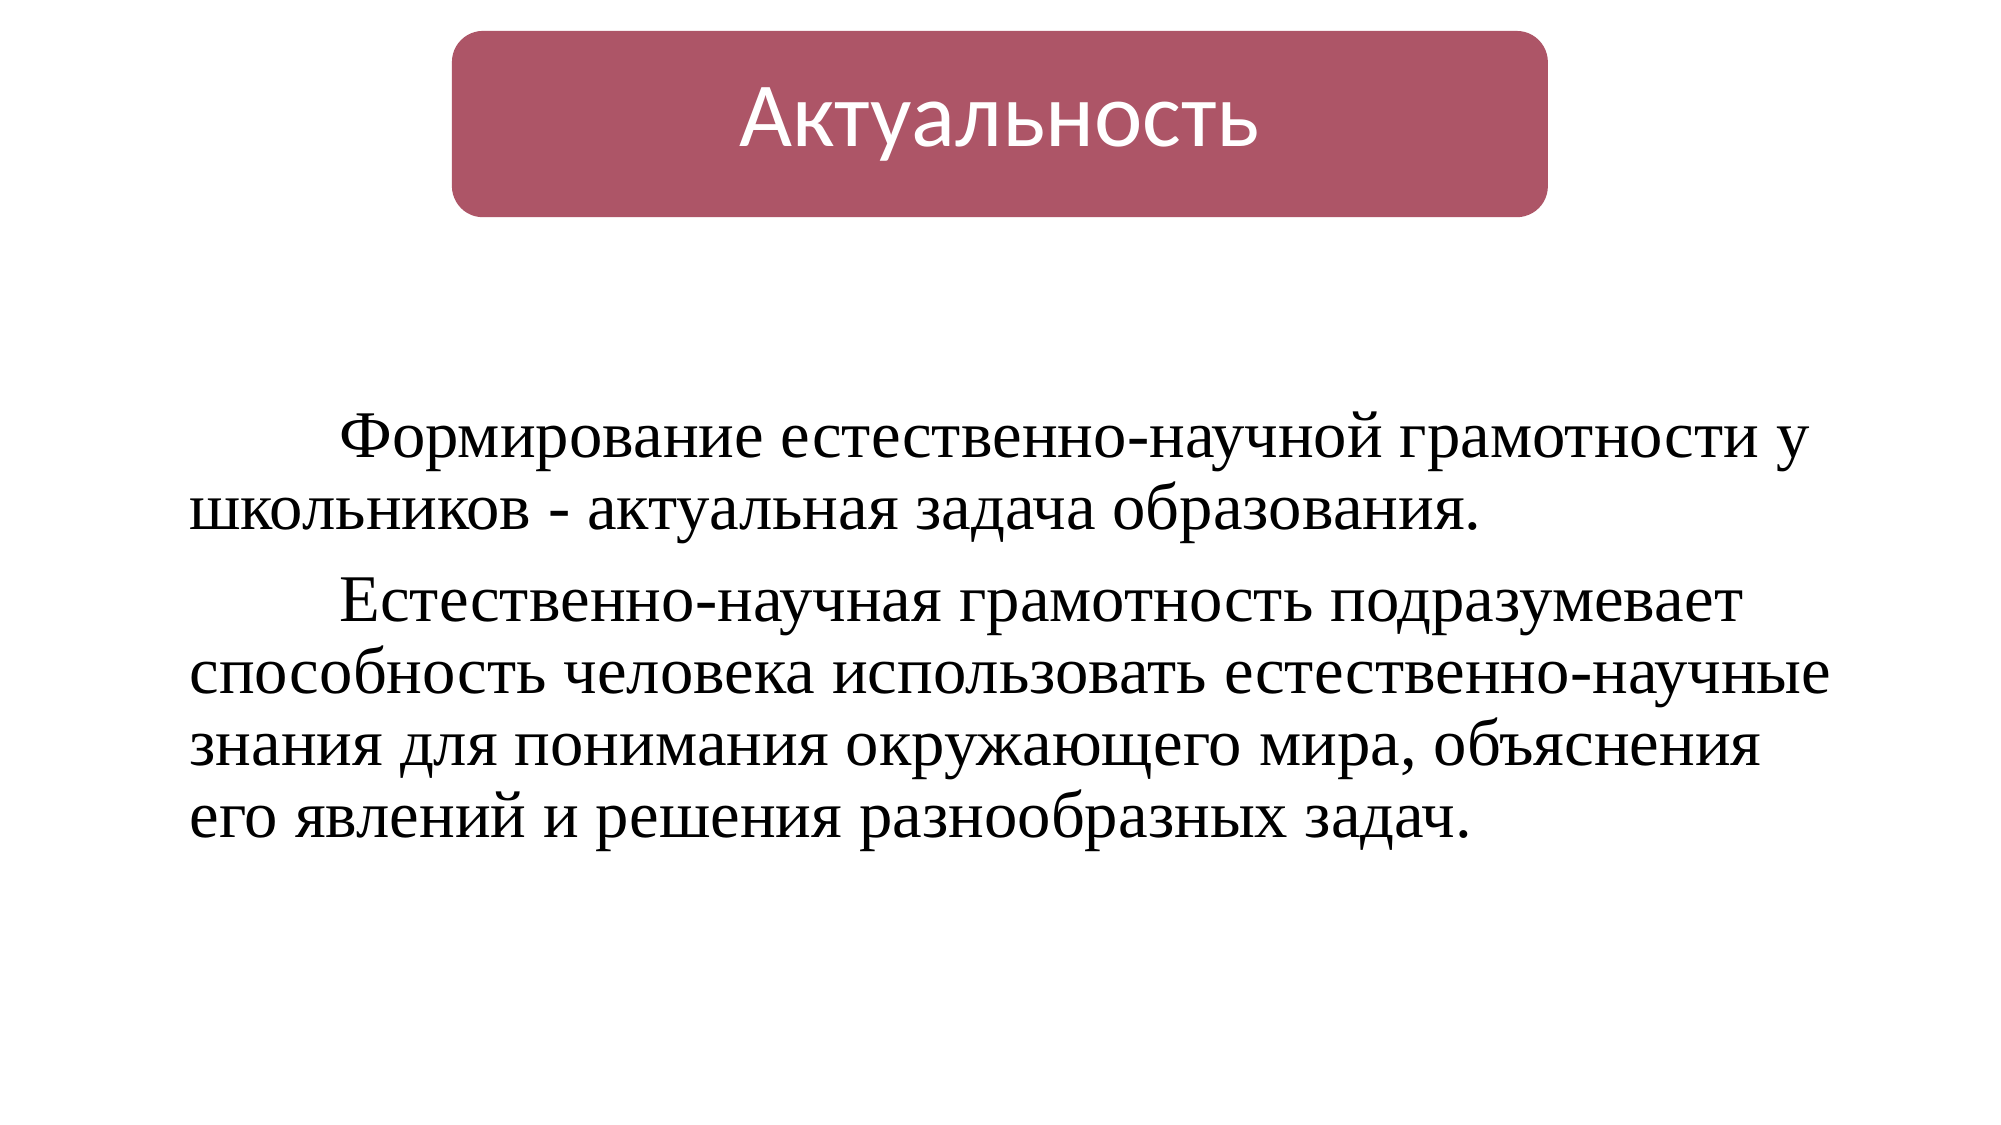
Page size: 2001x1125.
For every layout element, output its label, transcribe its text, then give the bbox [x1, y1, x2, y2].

text_box [451, 29, 1549, 59]
text_box Формирование естественно-научной грамотности у школьников - актуальная задача образования. Естественно-научная грамотность подразумевает способность человека использовать естественно-научные знания для понимания окружающего мира, объяснения его явлений и решения разнообразных задач. [137, 299, 1863, 1014]
text_box Актуальность [137, 59, 1863, 278]
